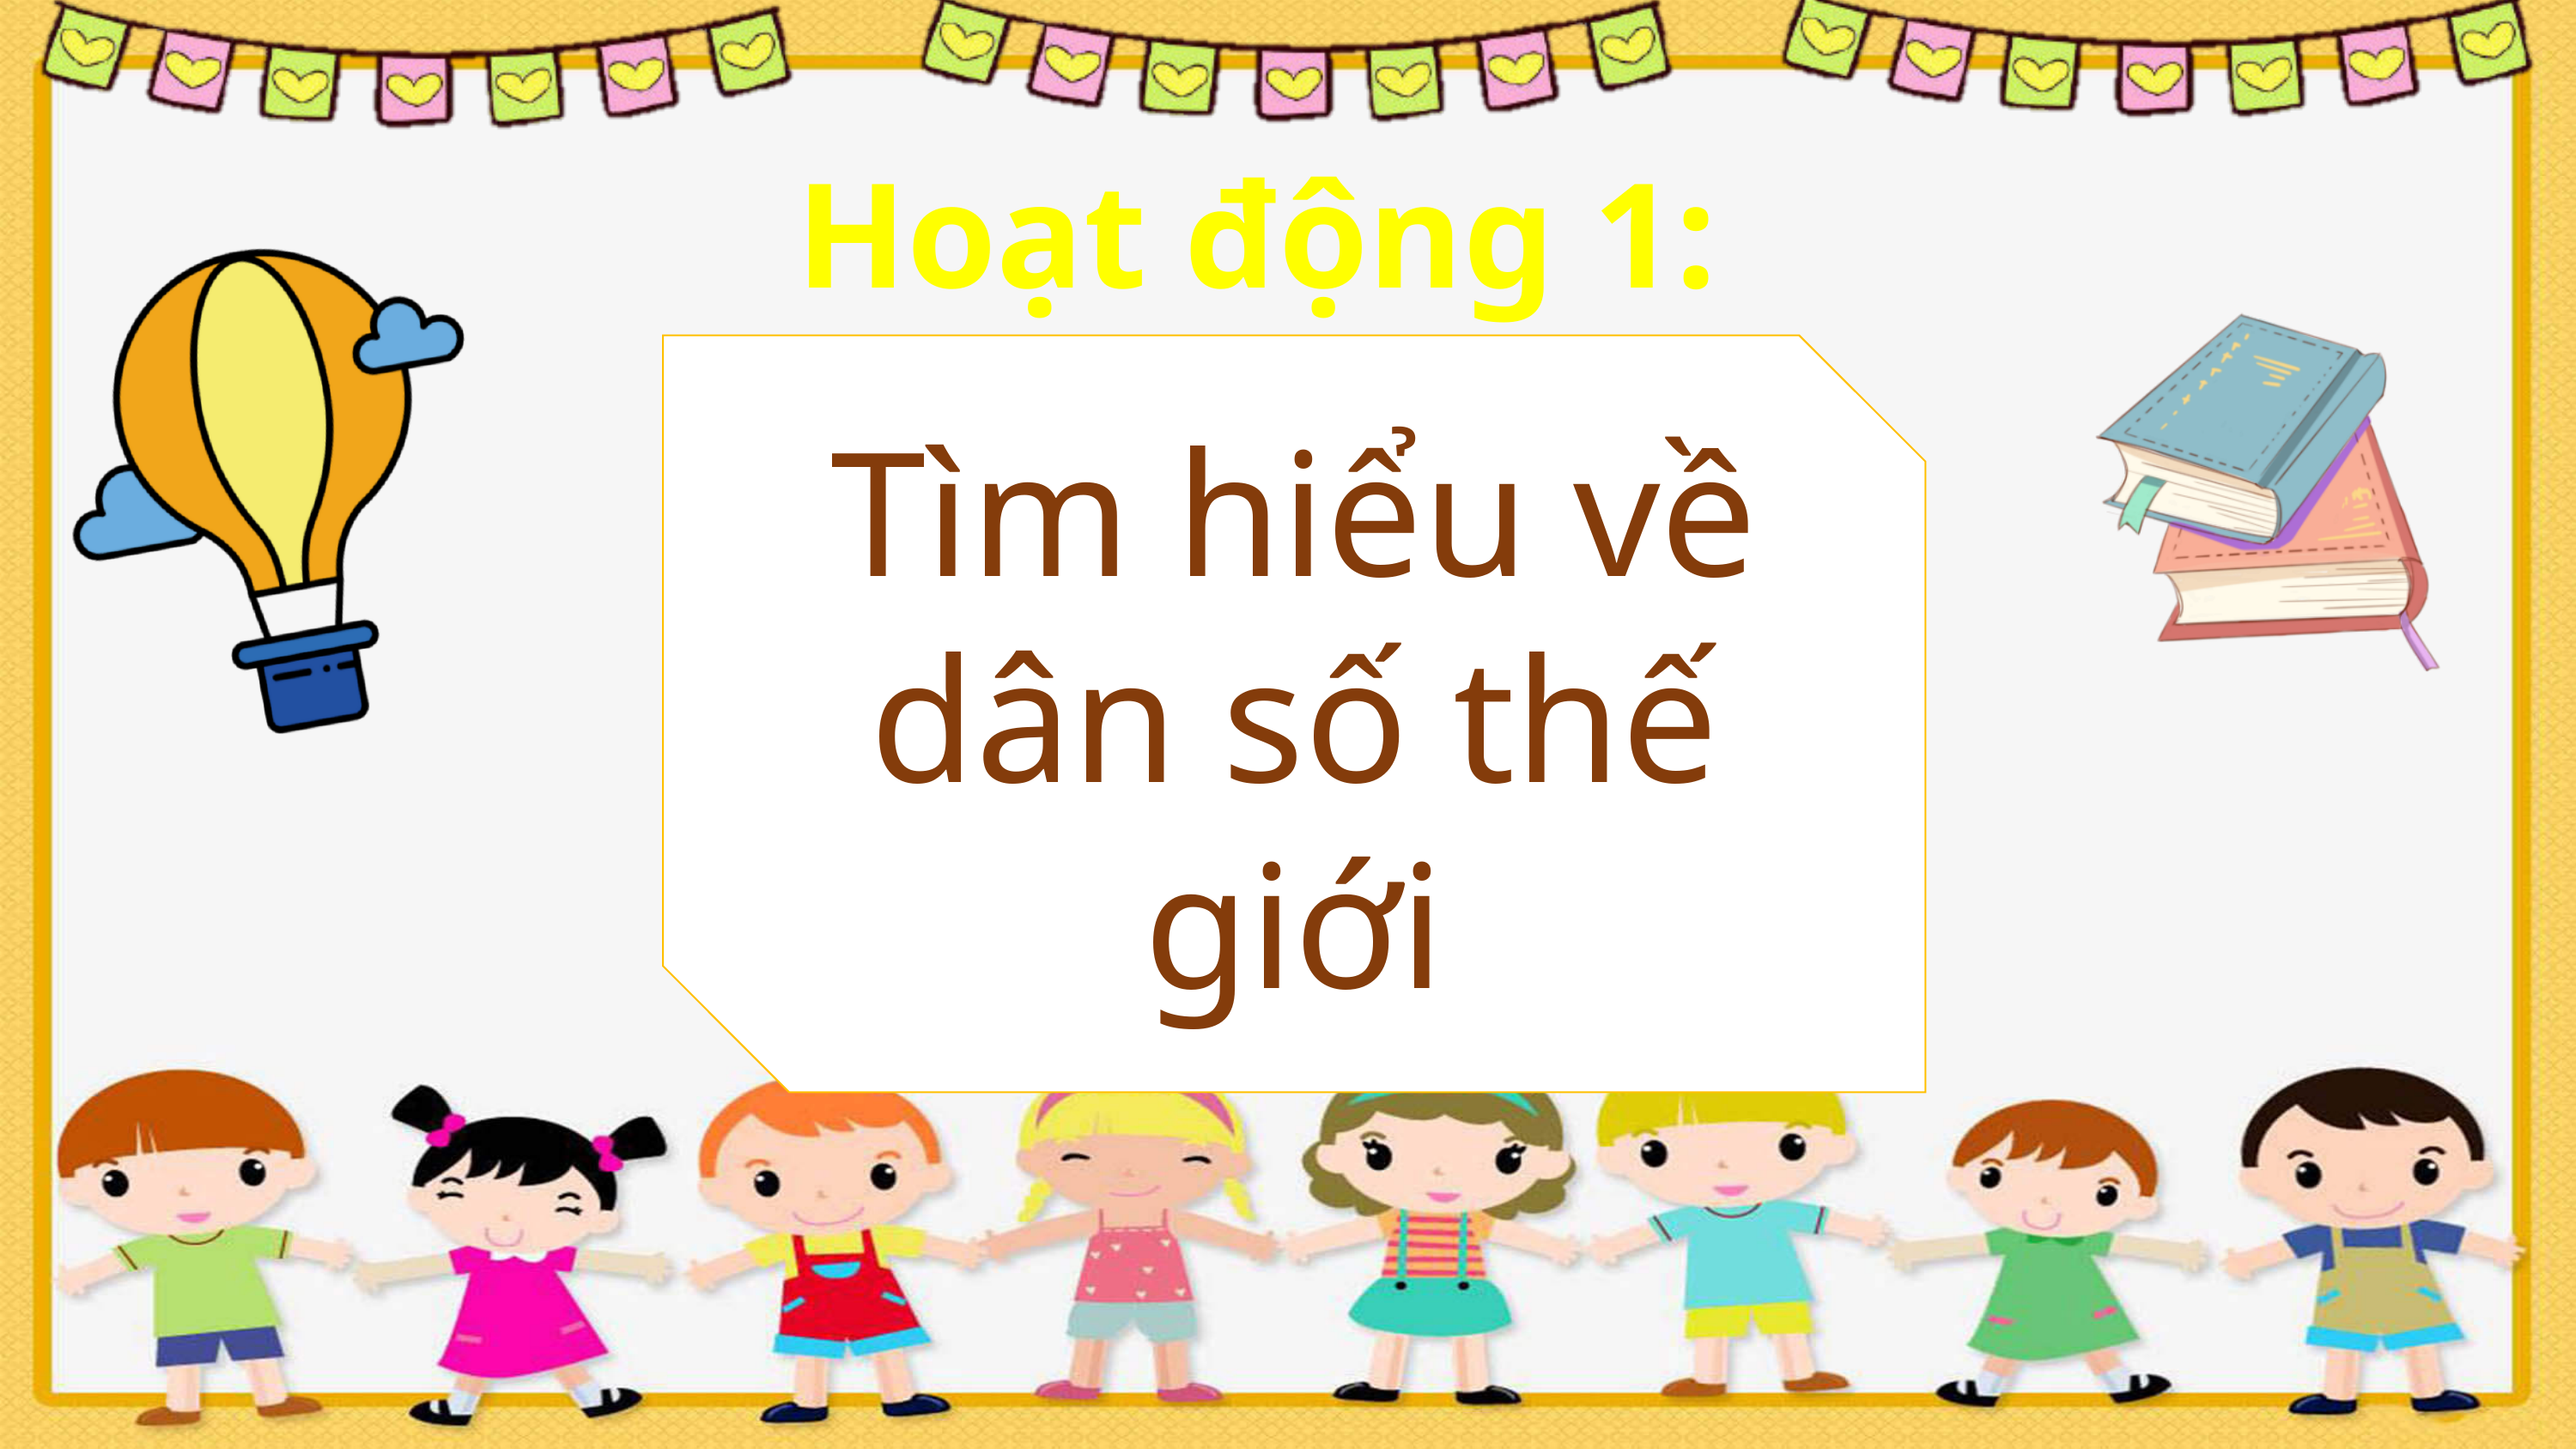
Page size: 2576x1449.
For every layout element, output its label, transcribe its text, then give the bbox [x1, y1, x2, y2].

text_box Hoạt động 1: [776, 147, 1737, 327]
text_box Tìm hiểu về dân số thế giới [662, 334, 1927, 1094]
picture [0, 0, 2576, 1449]
